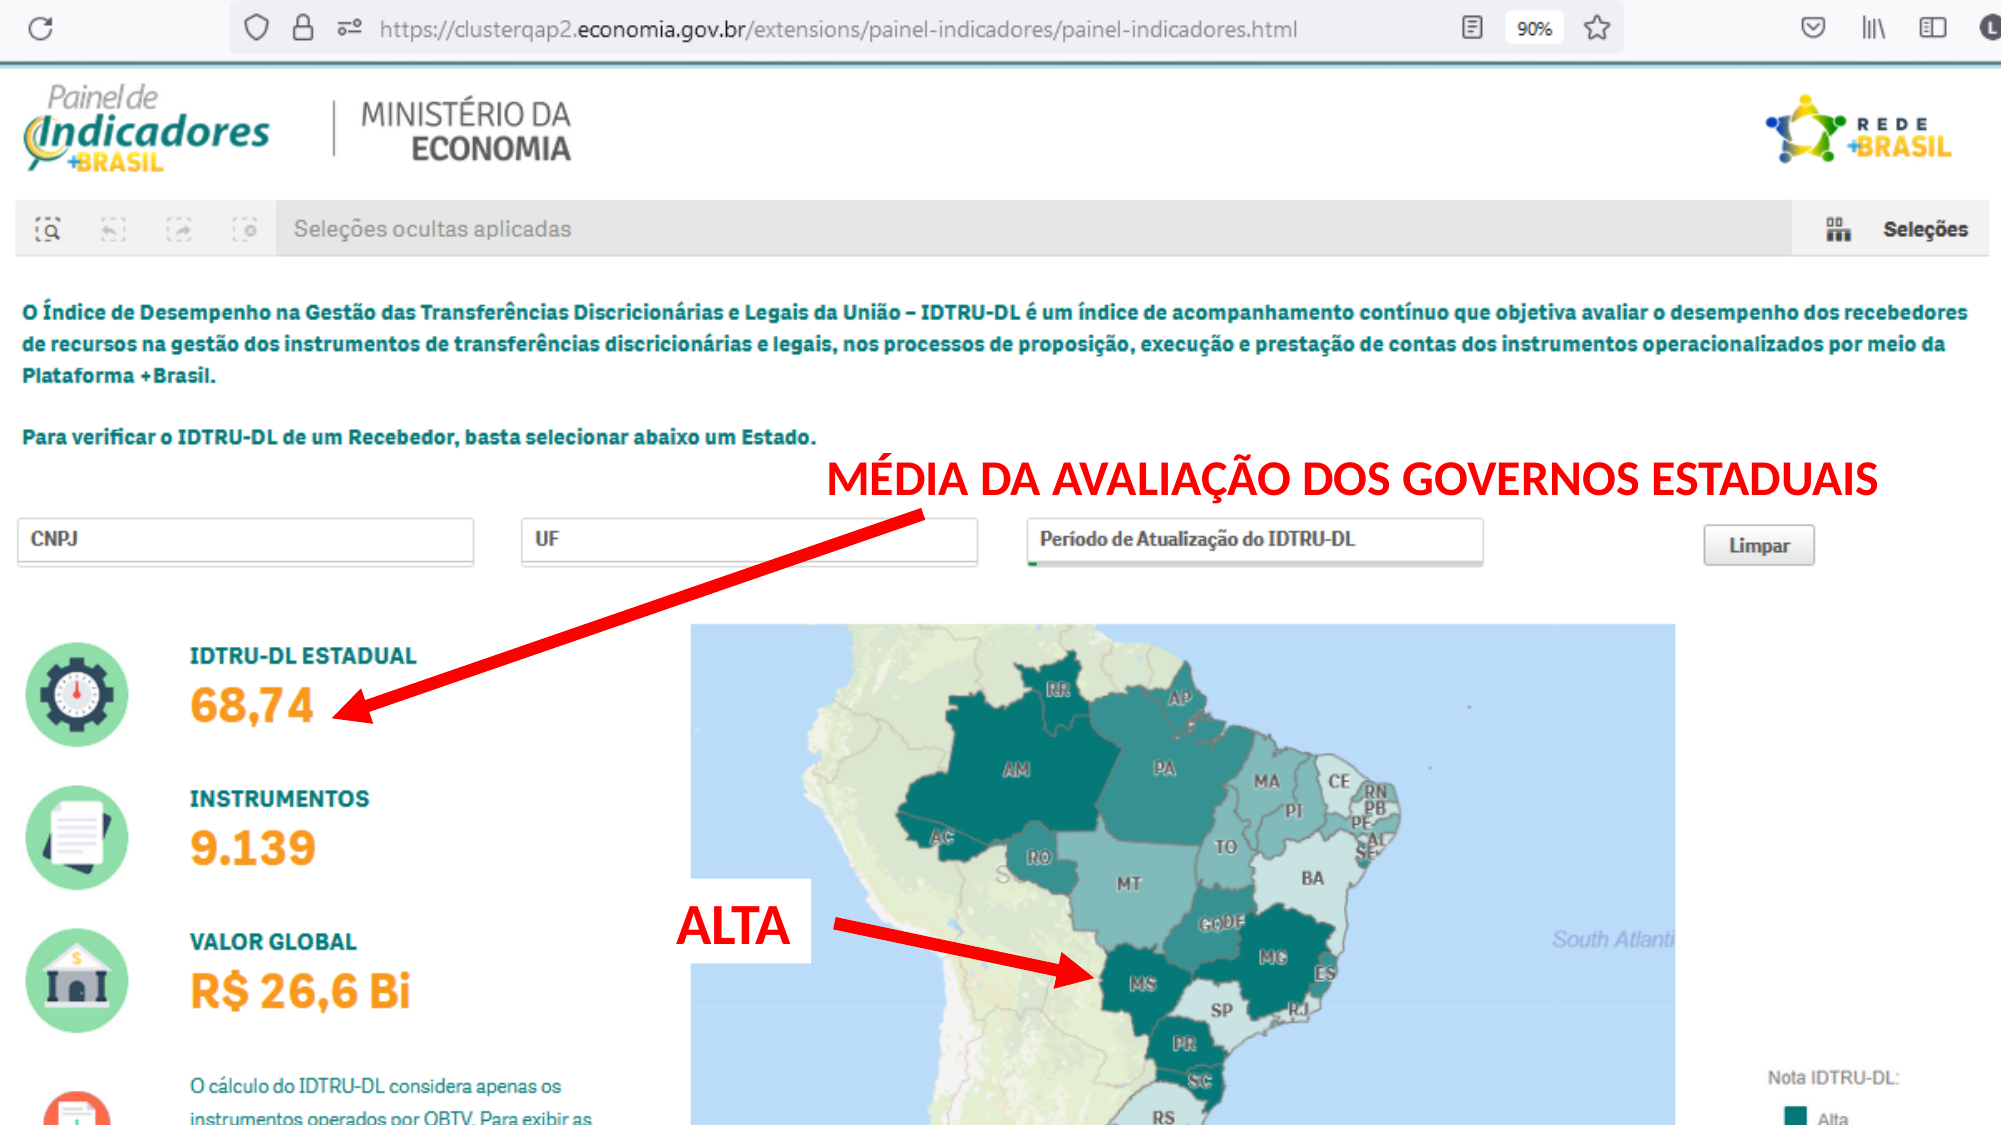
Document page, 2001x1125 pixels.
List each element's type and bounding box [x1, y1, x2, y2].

picture [0, 0, 2001, 1125]
text_box [834, 923, 1095, 979]
text_box [331, 513, 924, 719]
